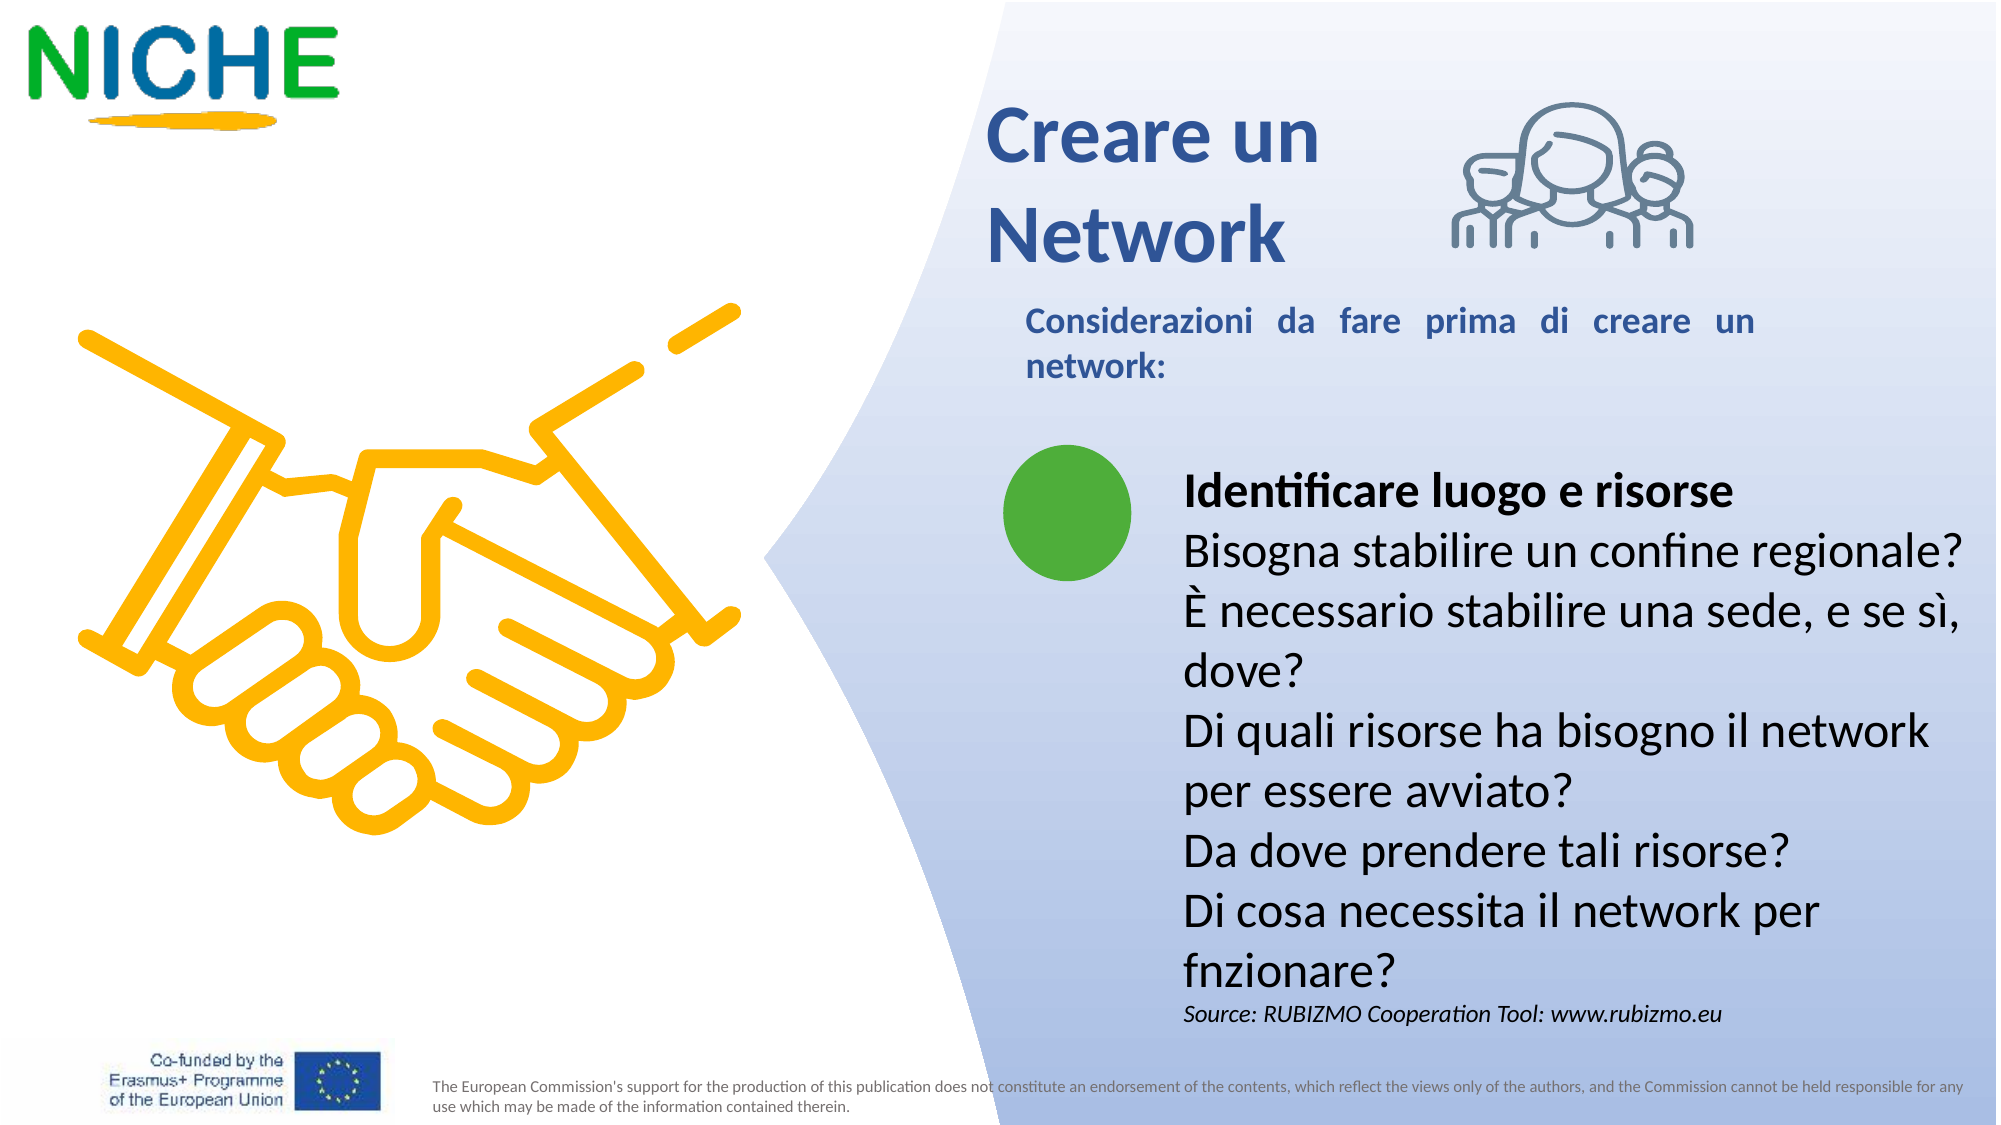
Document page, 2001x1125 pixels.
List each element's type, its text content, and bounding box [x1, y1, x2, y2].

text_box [76, 302, 743, 836]
text_box Creare un Network [971, 72, 1469, 288]
text_box [764, 502, 1996, 1125]
picture [1, 0, 366, 146]
text_box The European Commission's support for the production of this publication does not constitute an endorsement of the contents, which reflect the views only of the authors, and the Commission cannot be held responsible for any use which may be made of the information contained therein. [417, 1068, 1988, 1123]
text_box [746, 441, 1500, 502]
text_box [843, 1, 1996, 443]
text_box Considerazioni da fare prima di creare un network: [1010, 288, 1771, 394]
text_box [1451, 101, 1694, 250]
picture [1, 1038, 395, 1125]
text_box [1002, 444, 2000, 1041]
